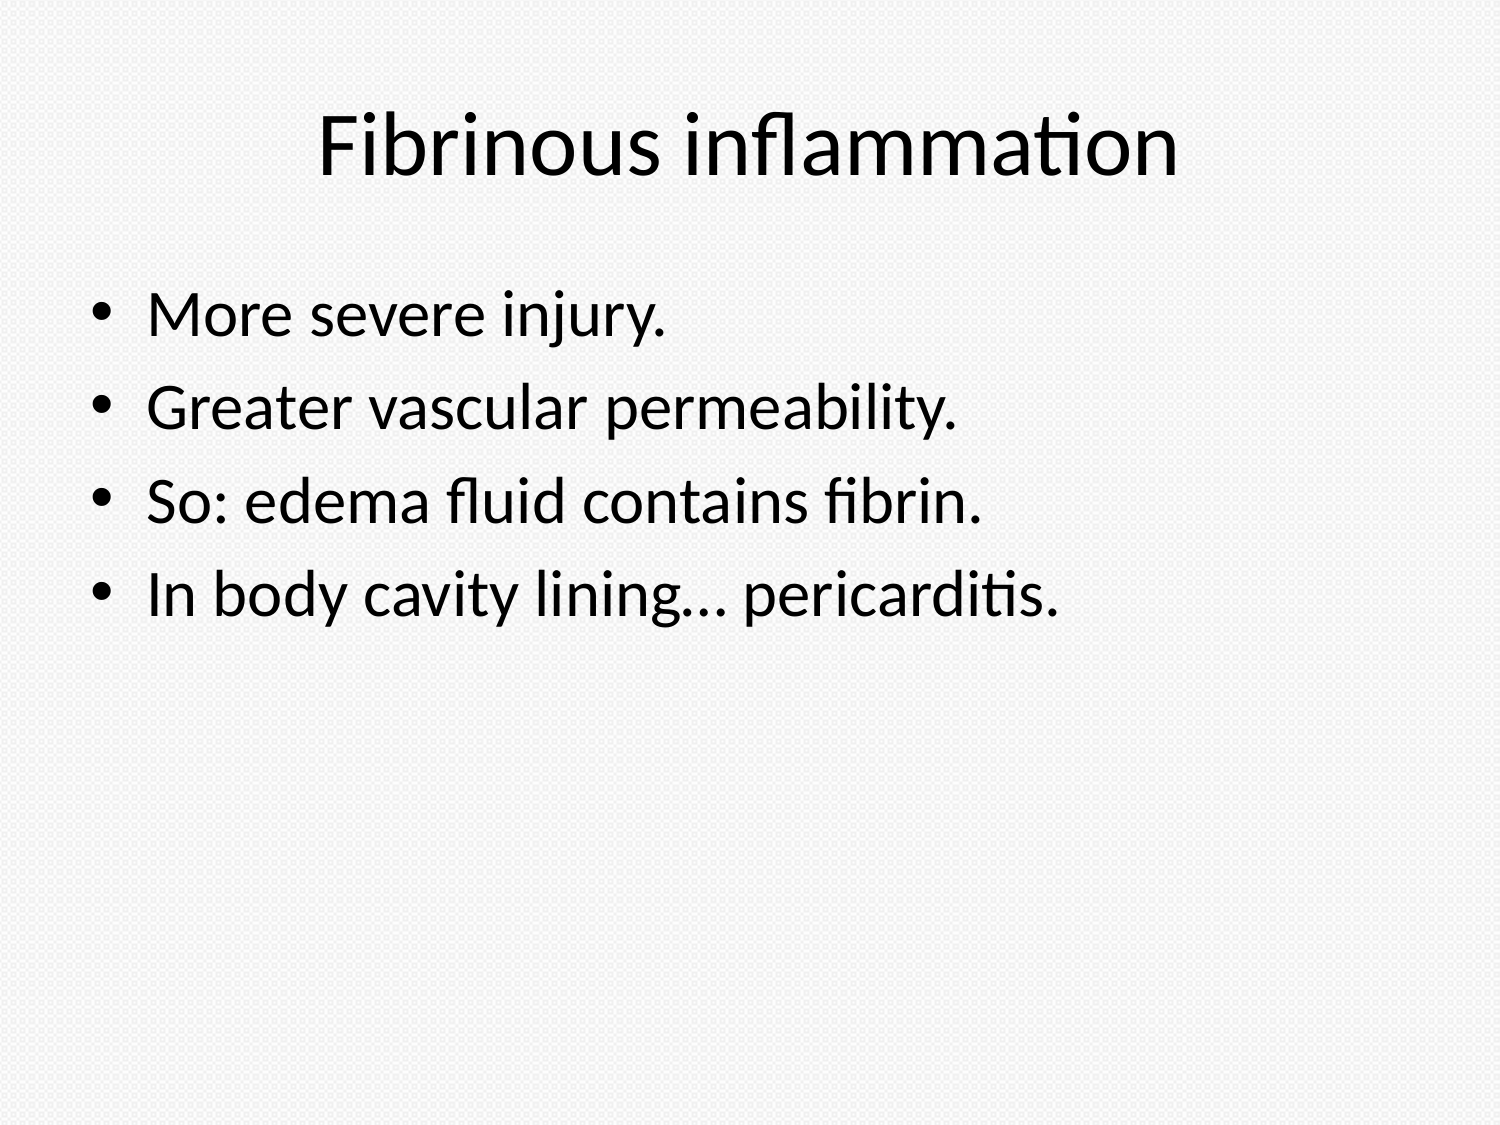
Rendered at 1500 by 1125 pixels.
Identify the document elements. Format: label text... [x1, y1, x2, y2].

list More severe injury. Greater vascular permeability. So: edema fluid contains fibrin. In body cavity lining… pericarditis. [75, 262, 1425, 1005]
title Fibrinous inflammation [75, 45, 1425, 233]
